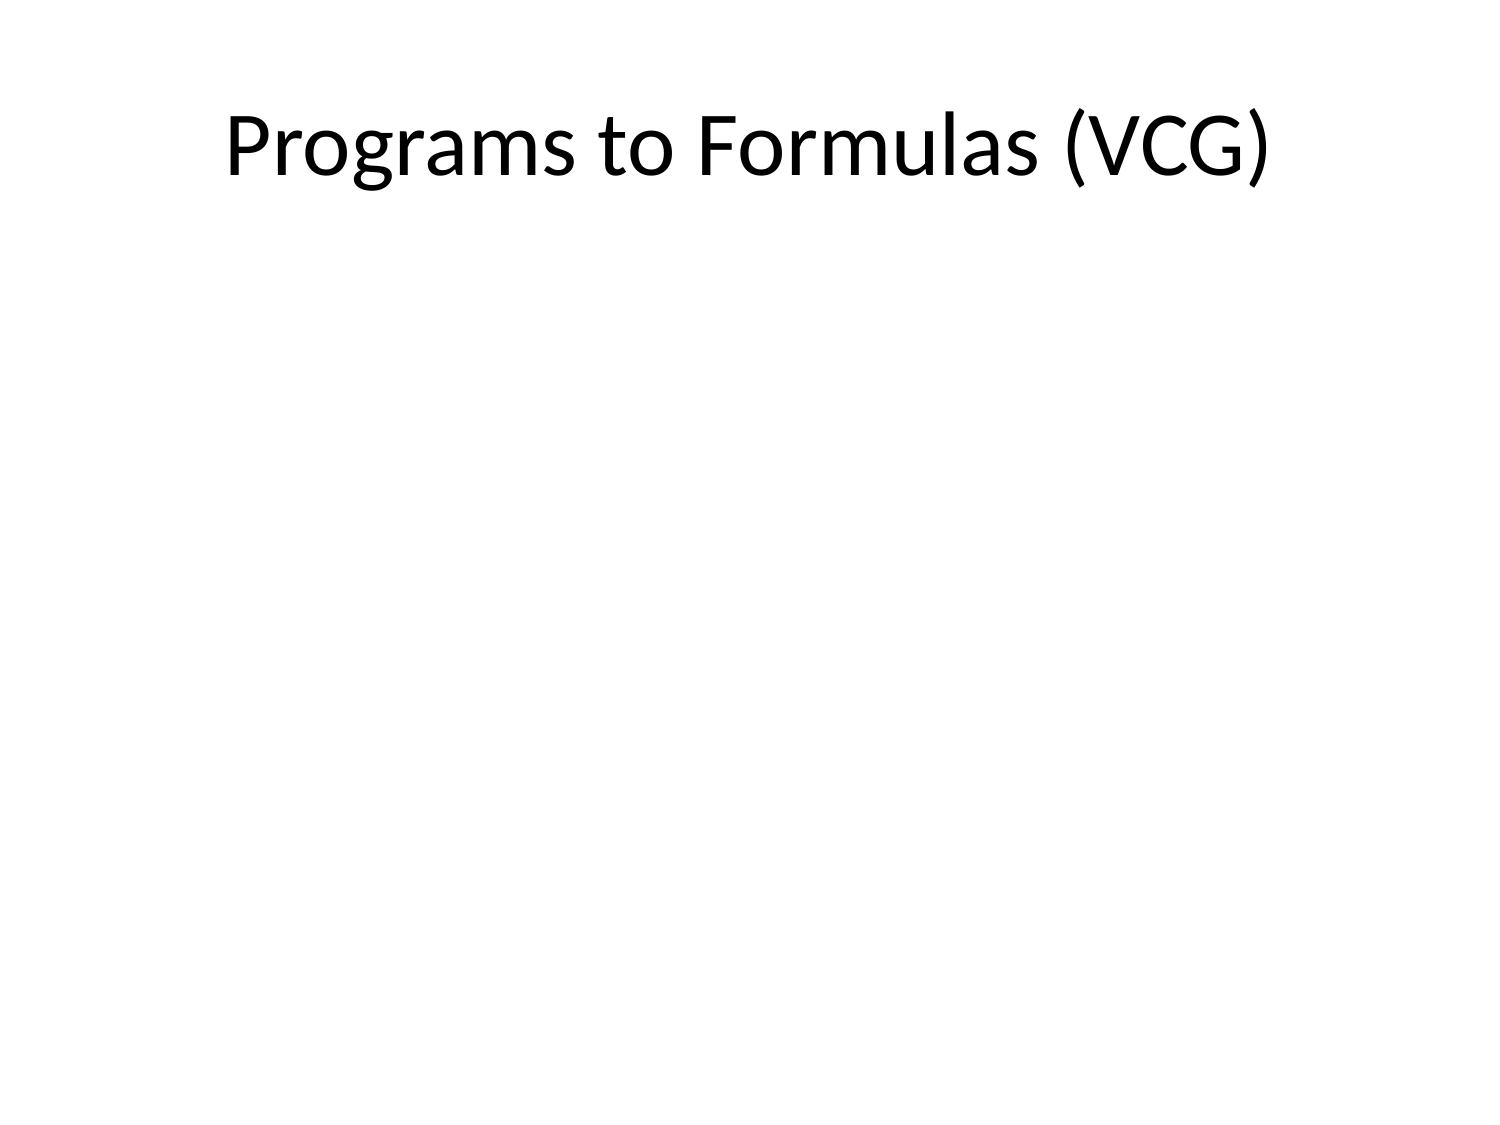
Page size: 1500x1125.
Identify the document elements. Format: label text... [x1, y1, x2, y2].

title Programs to Formulas (VCG) [75, 45, 1425, 233]
